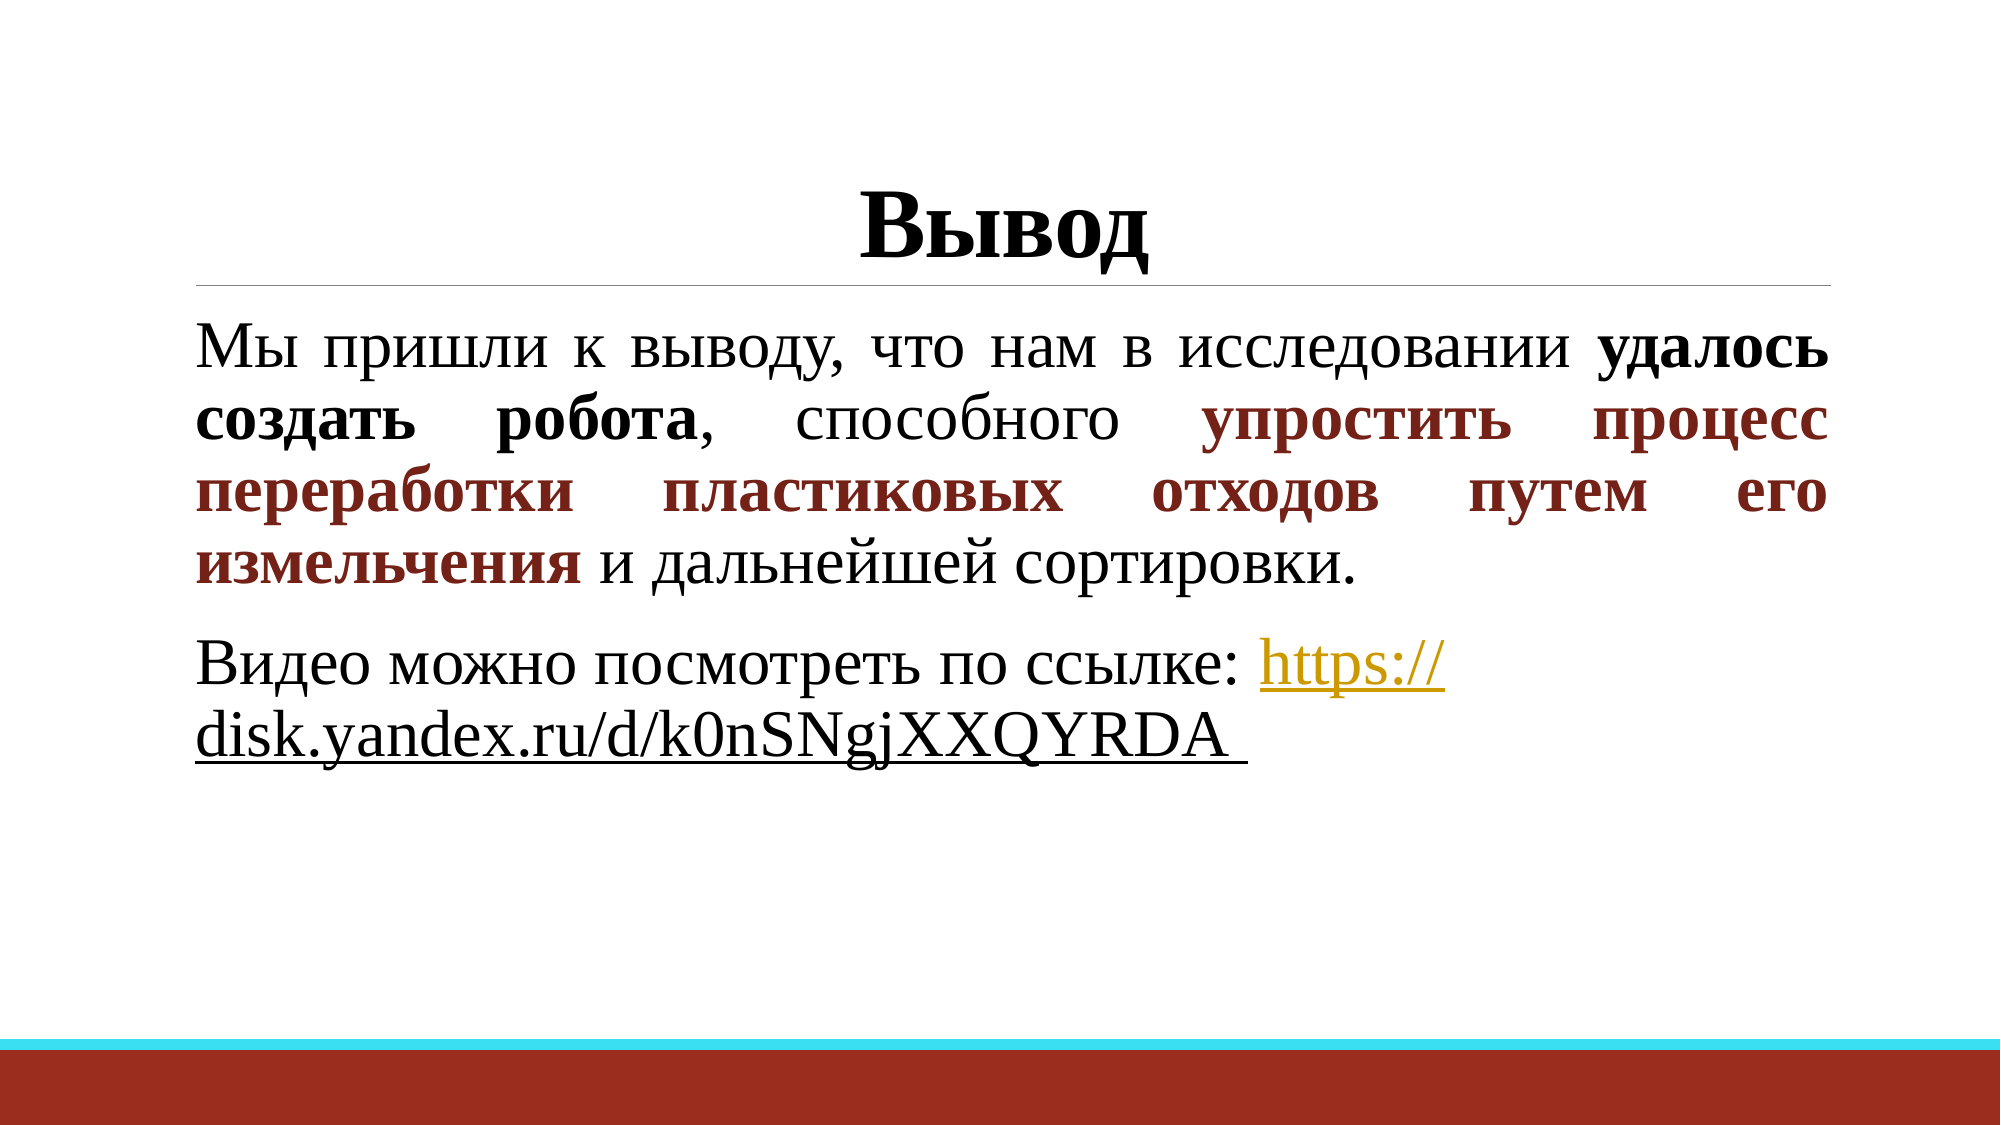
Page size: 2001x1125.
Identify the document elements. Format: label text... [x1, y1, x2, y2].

list Мы пришли к выводу, что нам в исследовании удалось создать робота, способного упростить процесс переработки пластиковых отходов путем его измельчения и дальнейшей сортировки. Видео можно посмотреть по ссылке: https://disk.yandex.ru/d/k0nSNgjXXQYRDA [180, 302, 1830, 963]
title Вывод [180, 47, 1830, 285]
